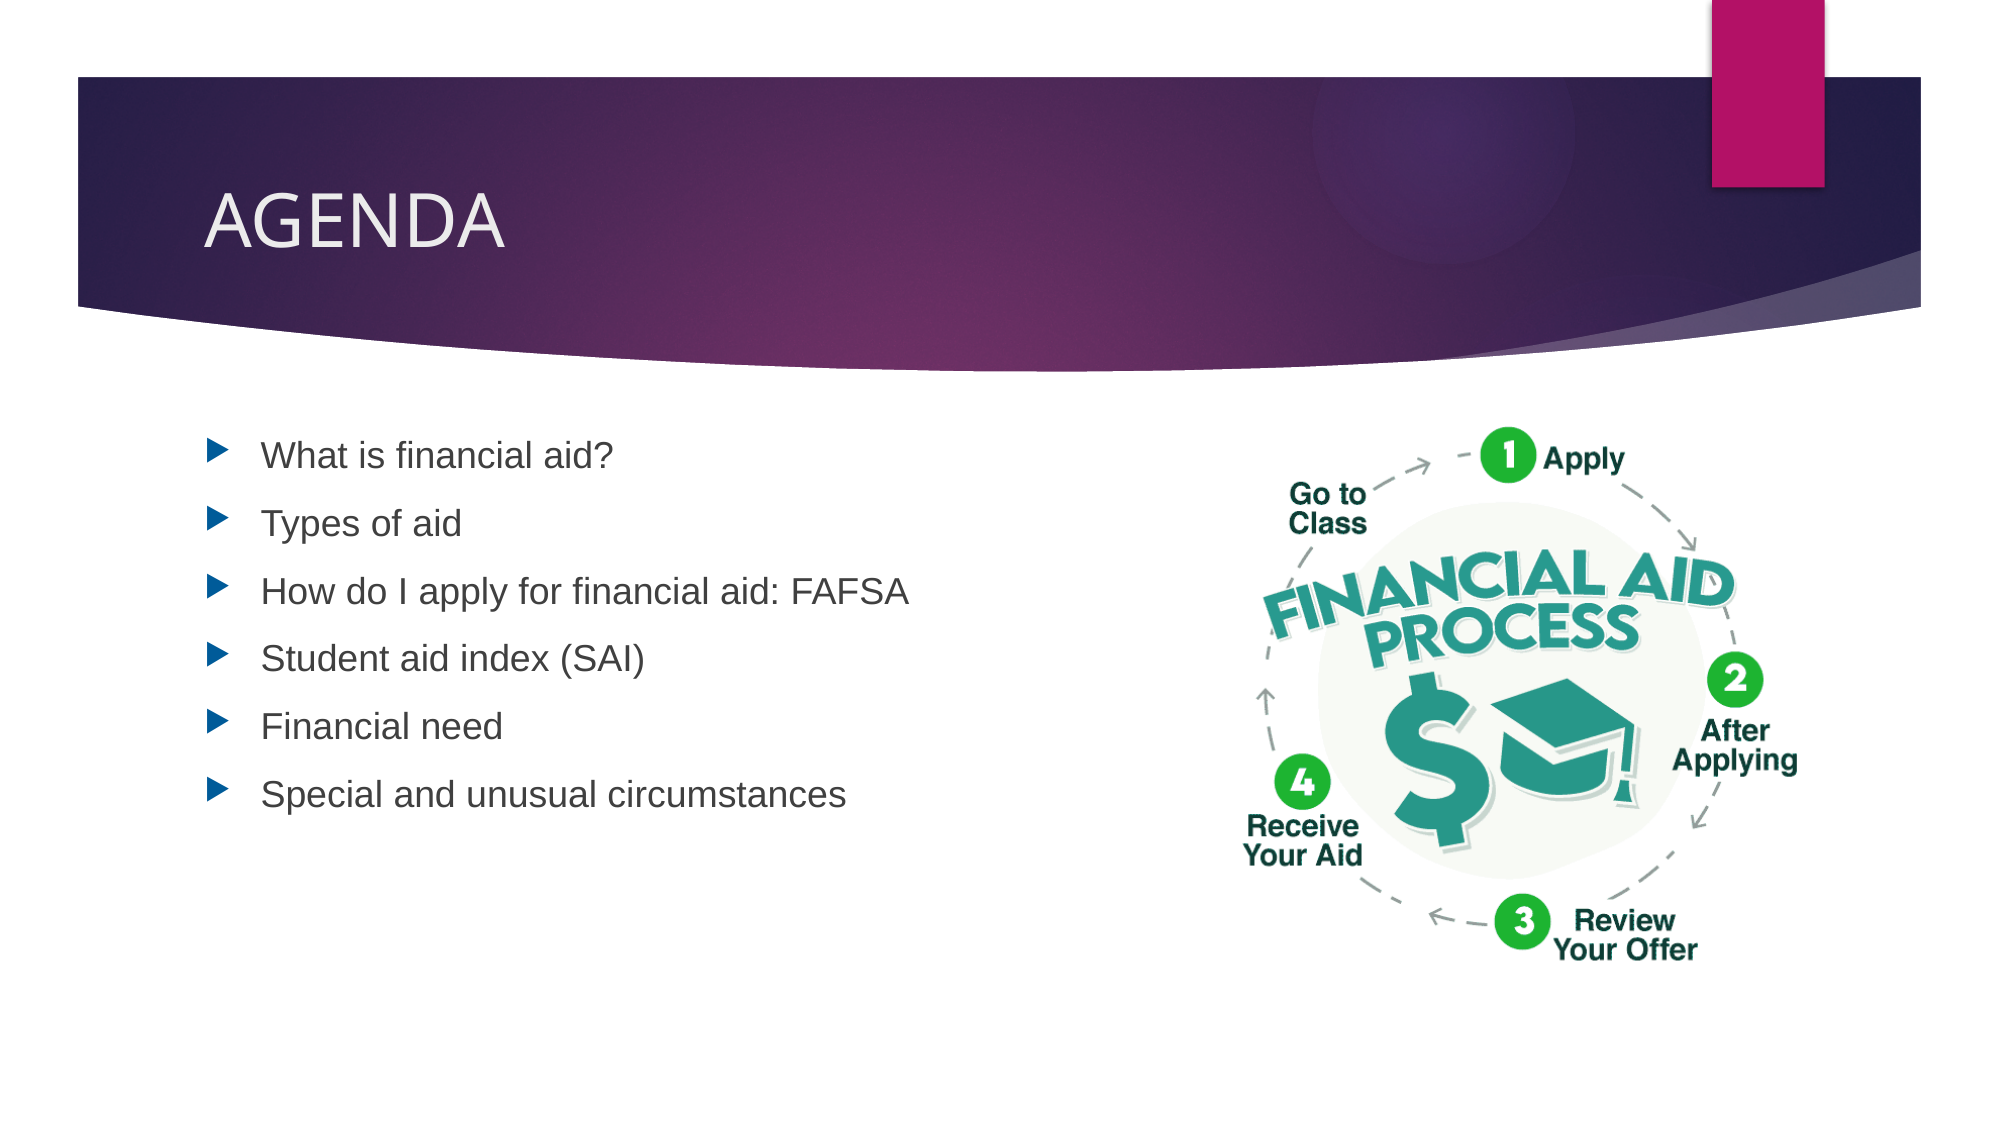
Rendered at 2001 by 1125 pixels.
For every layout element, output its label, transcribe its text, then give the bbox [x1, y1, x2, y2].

title AGENDA [189, 159, 1627, 276]
picture [1208, 404, 1815, 1011]
list What is financial aid? Types of aid How do I apply for financial aid: FAFSA Student aid index (SAI) Financial need Special and unusual circumstances [189, 427, 1203, 988]
